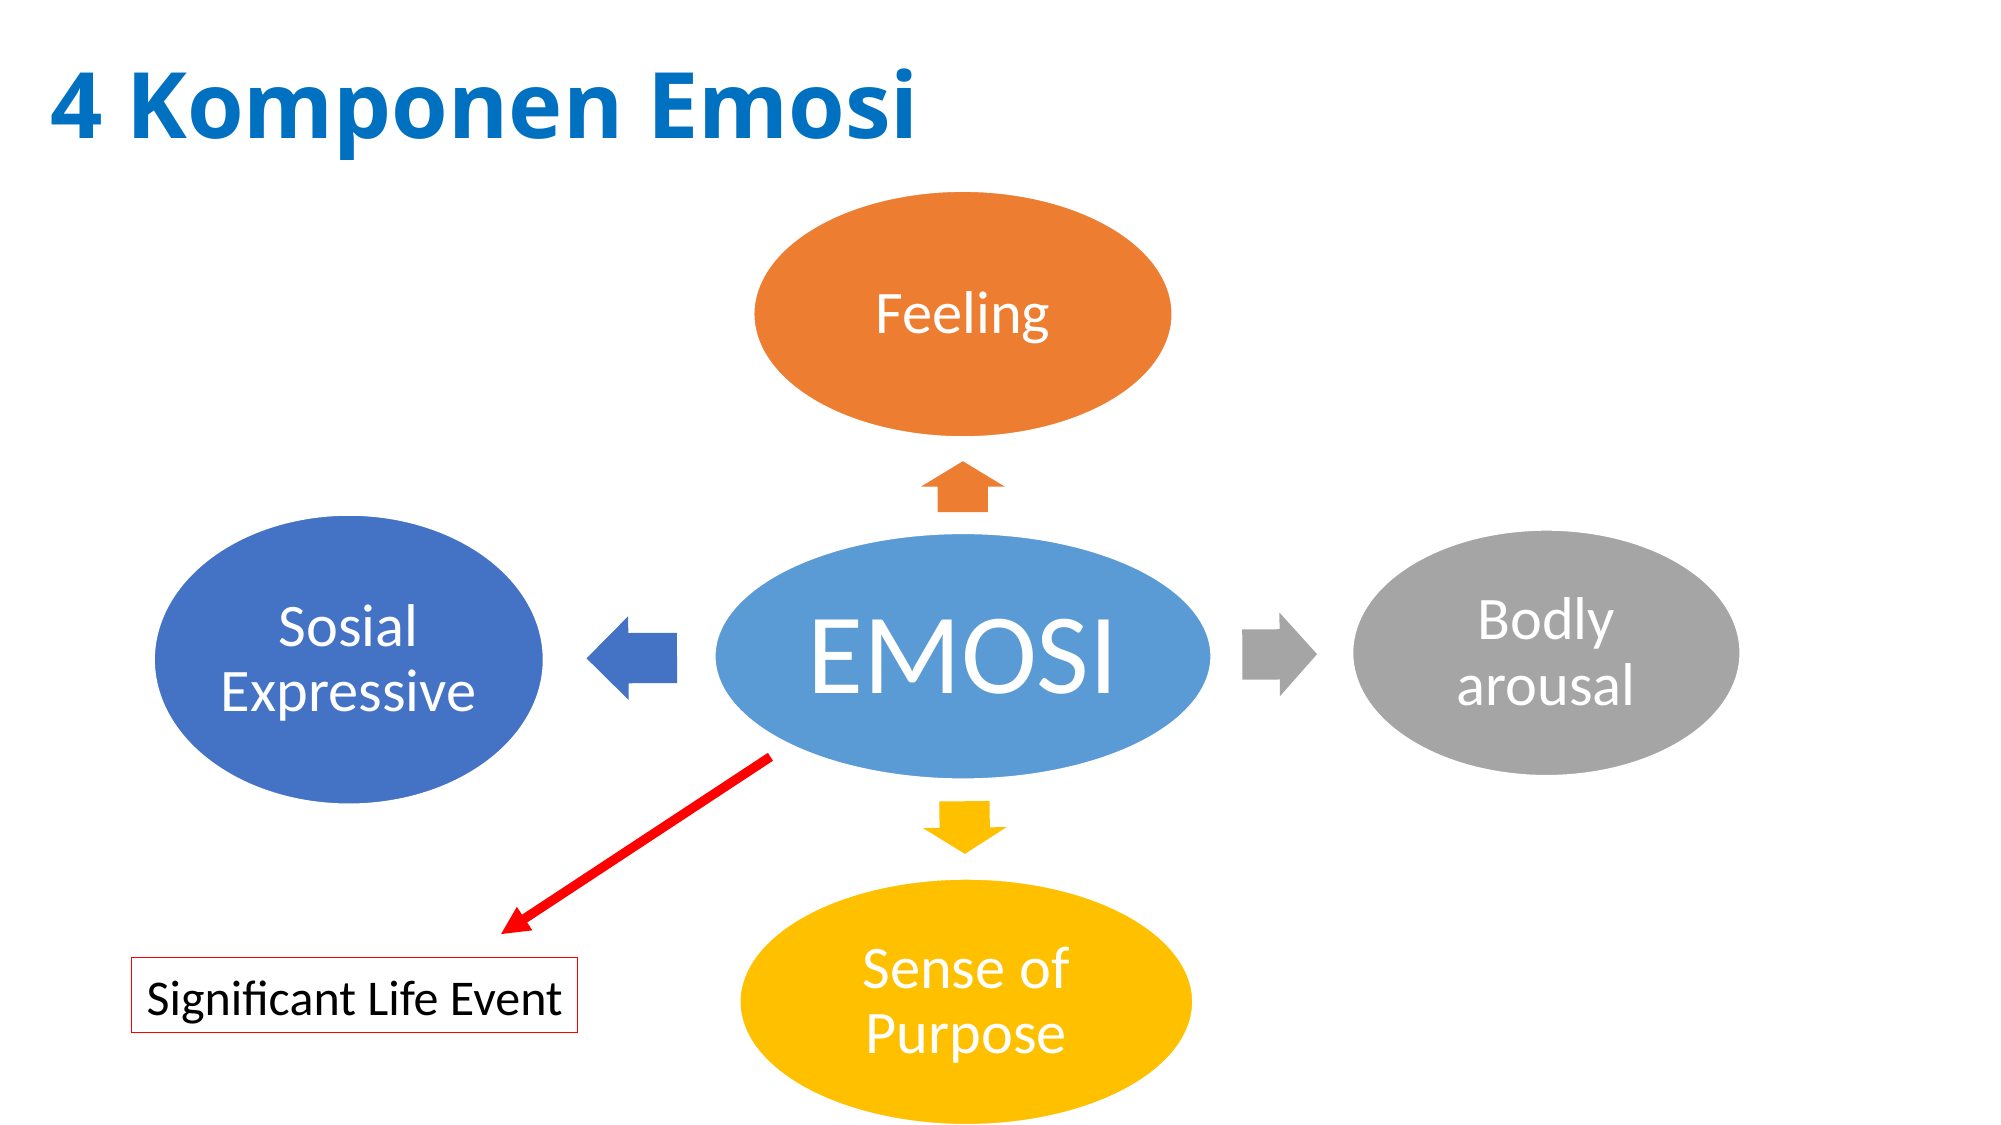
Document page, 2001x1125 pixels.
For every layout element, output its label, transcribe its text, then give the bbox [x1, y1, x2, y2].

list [0, 187, 2000, 1125]
title 4 Komponen Emosi [35, 0, 1761, 187]
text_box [501, 756, 771, 934]
